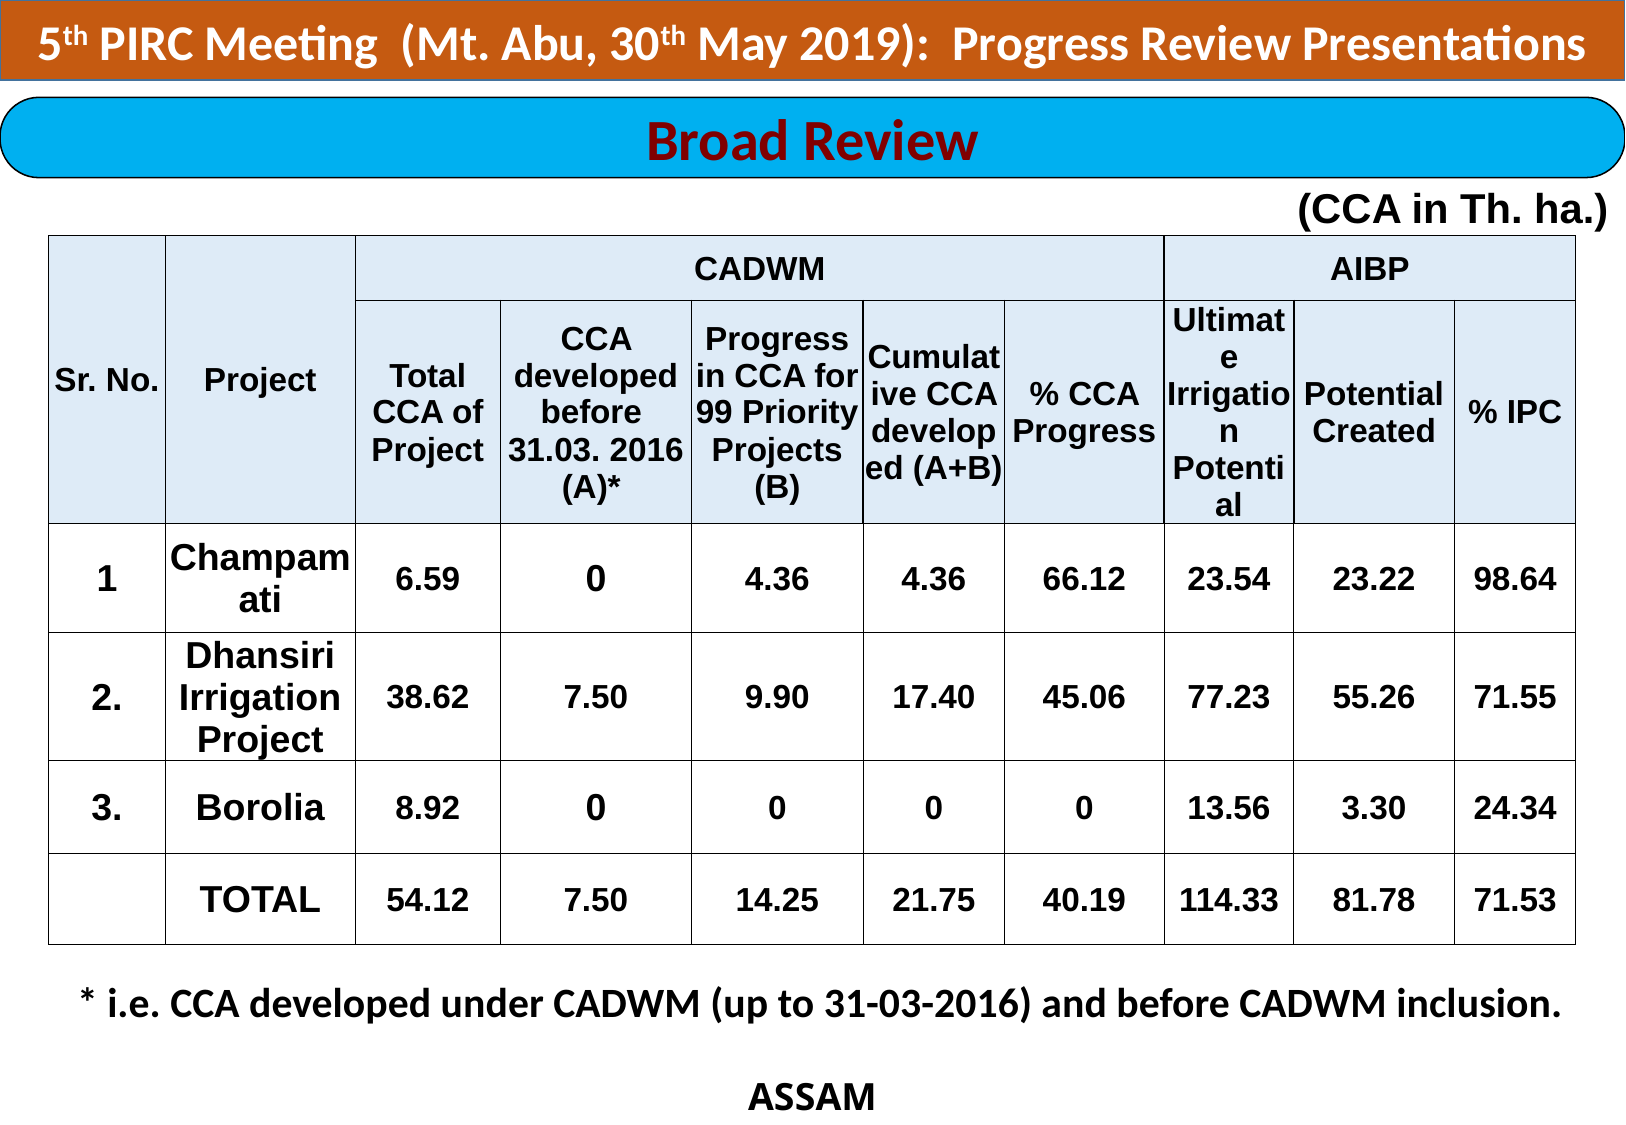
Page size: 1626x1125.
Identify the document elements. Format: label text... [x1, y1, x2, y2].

text_box 5th PIRC Meeting (Mt. Abu, 30th May 2019): Progress Review Presentations [0, 0, 1625, 81]
table_cell 0 [501, 524, 691, 632]
table_cell % IPC [1455, 301, 1575, 523]
footer ASSAM [538, 1065, 1087, 1125]
table_cell 38.62 [356, 633, 500, 760]
table_cell 0 [864, 761, 1004, 853]
table_cell 81.78 [1294, 854, 1454, 944]
table_cell 8.92 [356, 761, 500, 853]
table_cell 0 [692, 761, 863, 853]
table_cell Ultimate Irrigation Potential [1165, 301, 1293, 523]
table_cell 4.36 [692, 524, 863, 632]
table_cell Progress in CCA for 99 Priority Projects (B) [692, 301, 862, 523]
table_cell 114.33 [1165, 854, 1293, 944]
table_cell 6.59 [356, 524, 500, 632]
table_cell 0 [1005, 761, 1164, 853]
table_cell 21.75 [864, 854, 1004, 944]
table_cell Borolia [166, 761, 355, 853]
table_cell 0 [501, 761, 691, 853]
table_cell 2. [49, 633, 165, 760]
text_box Broad Review [0, 97, 1625, 178]
table_header Project [166, 236, 355, 523]
table_cell 71.55 [1455, 633, 1575, 760]
text_box (CCA in Th. ha.) [1282, 174, 1624, 240]
table_cell 1 [49, 524, 165, 632]
table_cell 7.50 [501, 854, 691, 944]
table_cell Potential Created [1295, 301, 1454, 523]
table_cell Champamati [166, 524, 355, 632]
table_cell 23.22 [1294, 524, 1454, 632]
table_cell 7.50 [501, 633, 691, 760]
table_header CADWM [356, 236, 1163, 300]
table_cell 14.25 [692, 854, 863, 944]
table_cell 3.30 [1294, 761, 1454, 853]
table_cell 24.34 [1455, 761, 1575, 853]
table_cell 66.12 [1005, 524, 1164, 632]
table_cell 45.06 [1005, 633, 1164, 760]
table_cell 40.19 [1005, 854, 1164, 944]
table_cell 54.12 [356, 854, 500, 944]
table_header AIBP [1165, 236, 1575, 300]
table_cell 55.26 [1294, 633, 1454, 760]
table_cell 17.40 [864, 633, 1004, 760]
table_cell % CCA Progress [1005, 301, 1163, 523]
table_cell Cumulative CCA developed (A+B) [864, 301, 1004, 523]
table_cell 4.36 [864, 524, 1004, 632]
table_cell 13.56 [1165, 761, 1293, 853]
table_cell 23.54 [1165, 524, 1293, 632]
table_cell TOTAL [166, 854, 355, 944]
table_cell Dhansiri Irrigation Project [166, 633, 355, 760]
table_cell Total CCA of Project [356, 301, 500, 523]
table_cell 3. [49, 761, 165, 853]
table_cell 77.23 [1165, 633, 1293, 760]
text_box * i.e. CCA developed under CADWM (up to 31-03-2016) and before CADWM inclusion. [62, 968, 1579, 1033]
table_header Sr. No. [49, 236, 165, 523]
table_cell 71.53 [1455, 854, 1575, 944]
table_cell 98.64 [1455, 524, 1575, 632]
table_cell CCA developed before 31.03. 2016 (A)* [501, 301, 691, 523]
table_cell [49, 854, 165, 944]
table_cell 9.90 [692, 633, 863, 760]
